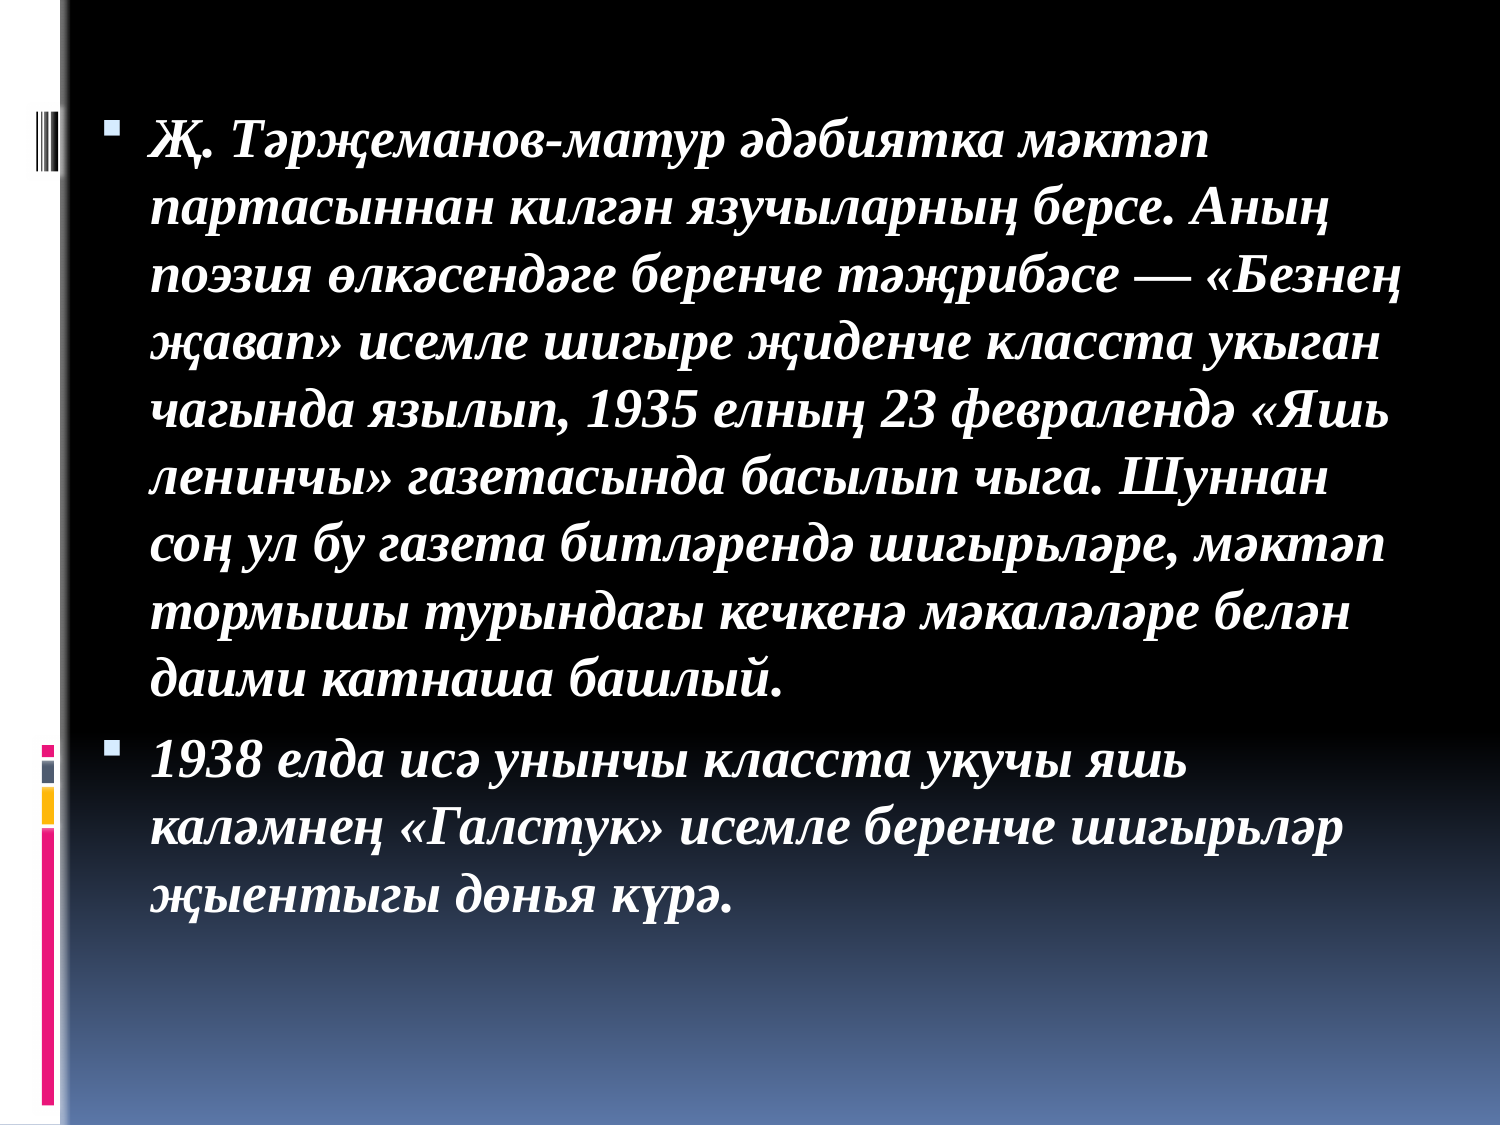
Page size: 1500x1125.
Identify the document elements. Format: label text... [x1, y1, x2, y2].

list Җ. Тәрҗеманов-матур әдәбиятка мәктәп партасыннан килгән язучыларның берсе. Аның поэзия өлкәсендәге беренче тәҗрибәсе — «Безнең җавап» исемле шигыре җиденче класста укыган чагында язылып, 1935 елның 23 февралендә «Яшь ленинчы» газетасында басылып чыга. Шуннан соң ул бу газета битләрендә шигырьләре, мәктәп тормышы турындагы кечкенә мәкаләләре белән даими катнаша башлый. 1938 елда исә унынчы класста укучы яшь каләмнең «Галстук» исемле беренче шигырьләр җыентыгы дөнья күрә. [75, 93, 1425, 1005]
